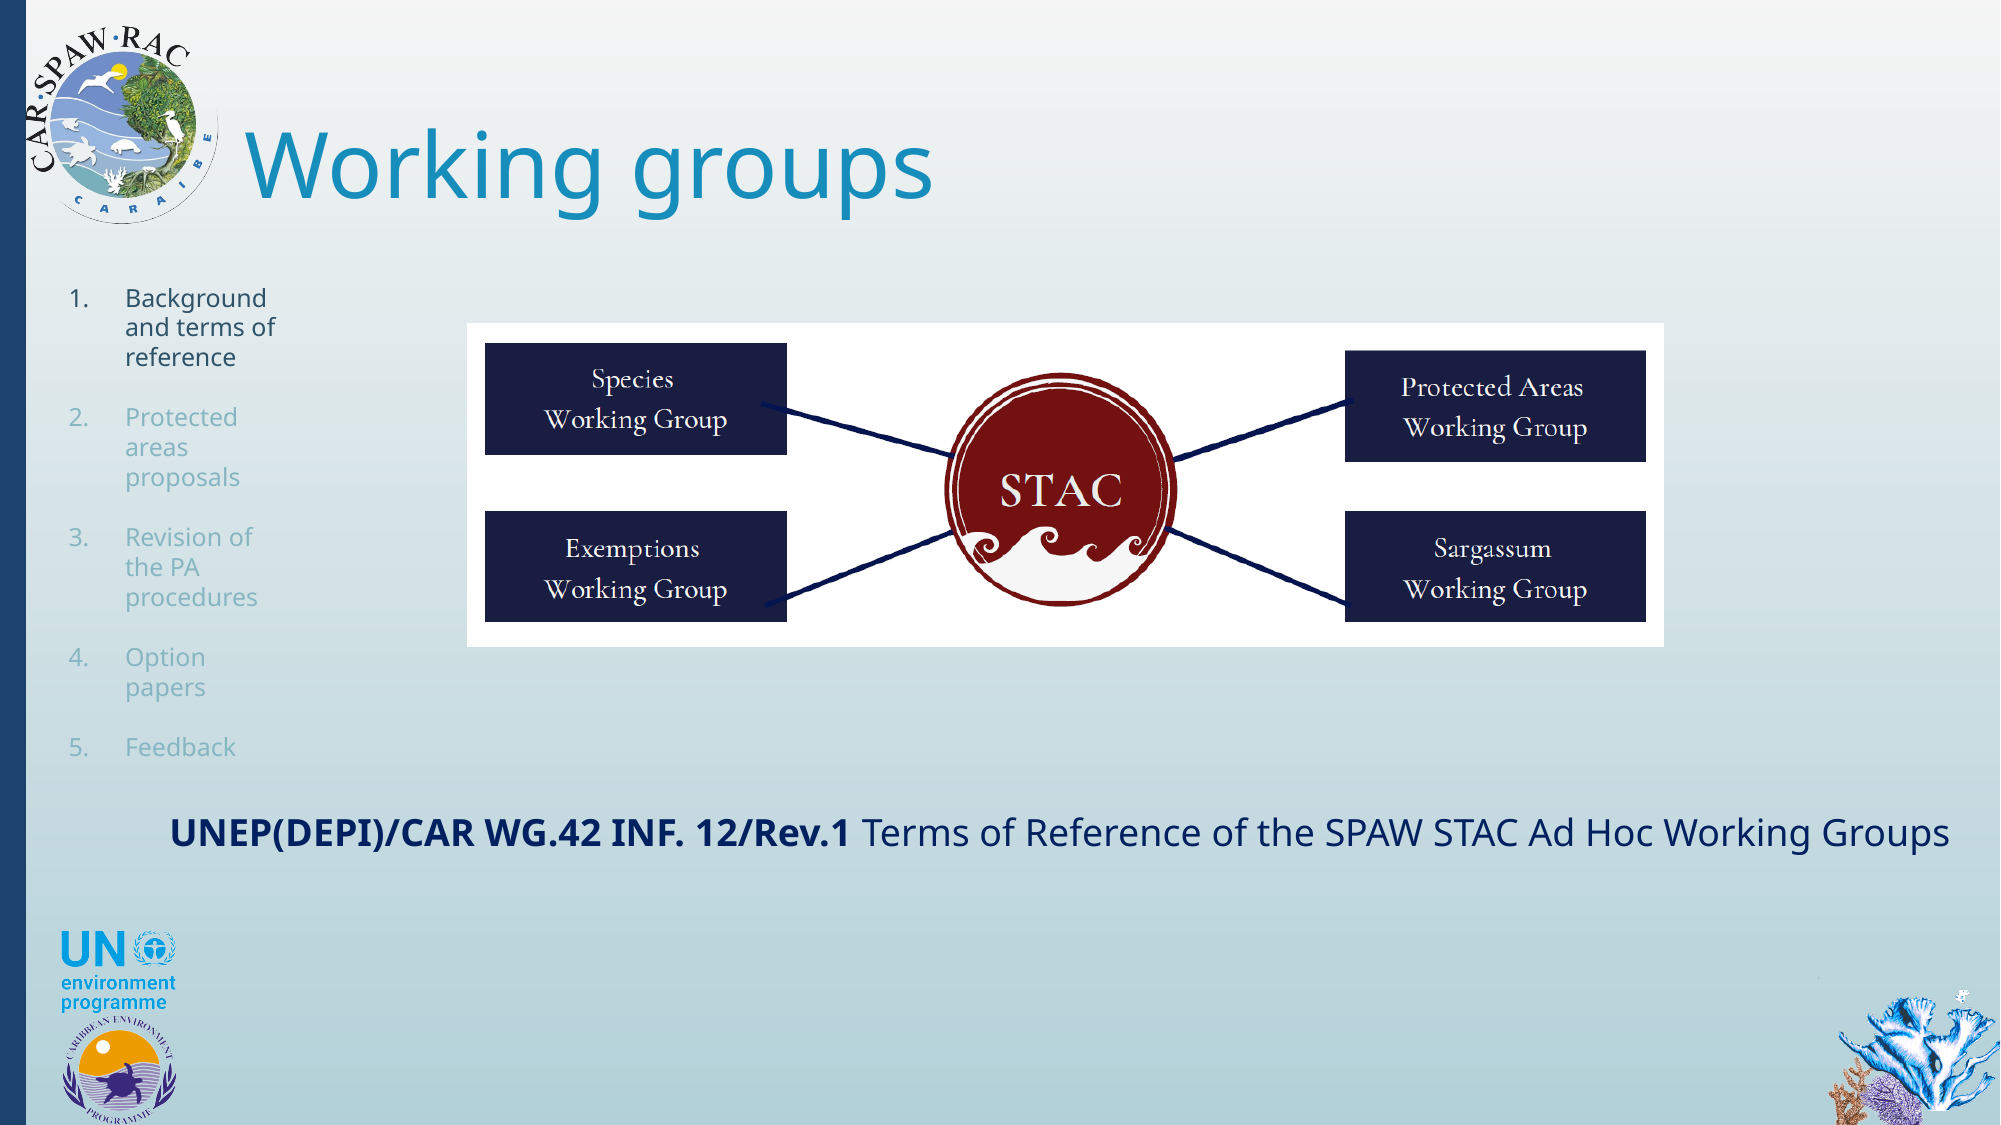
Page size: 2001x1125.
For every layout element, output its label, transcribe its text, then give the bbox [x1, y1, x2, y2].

text_box Background and terms of reference Protected areas proposals Revision of the PA procedures Option papers Feedback [53, 274, 298, 769]
text_box UNEP(DEPI)/CAR WG.42 INF. 12/Rev.1 Terms of Reference of the SPAW STAC Ad Hoc Working Groups [154, 801, 1977, 862]
picture [1811, 972, 2001, 1125]
title Working groups [229, 59, 1838, 278]
picture [48, 901, 191, 1125]
picture [467, 323, 1664, 647]
picture [26, 14, 230, 233]
